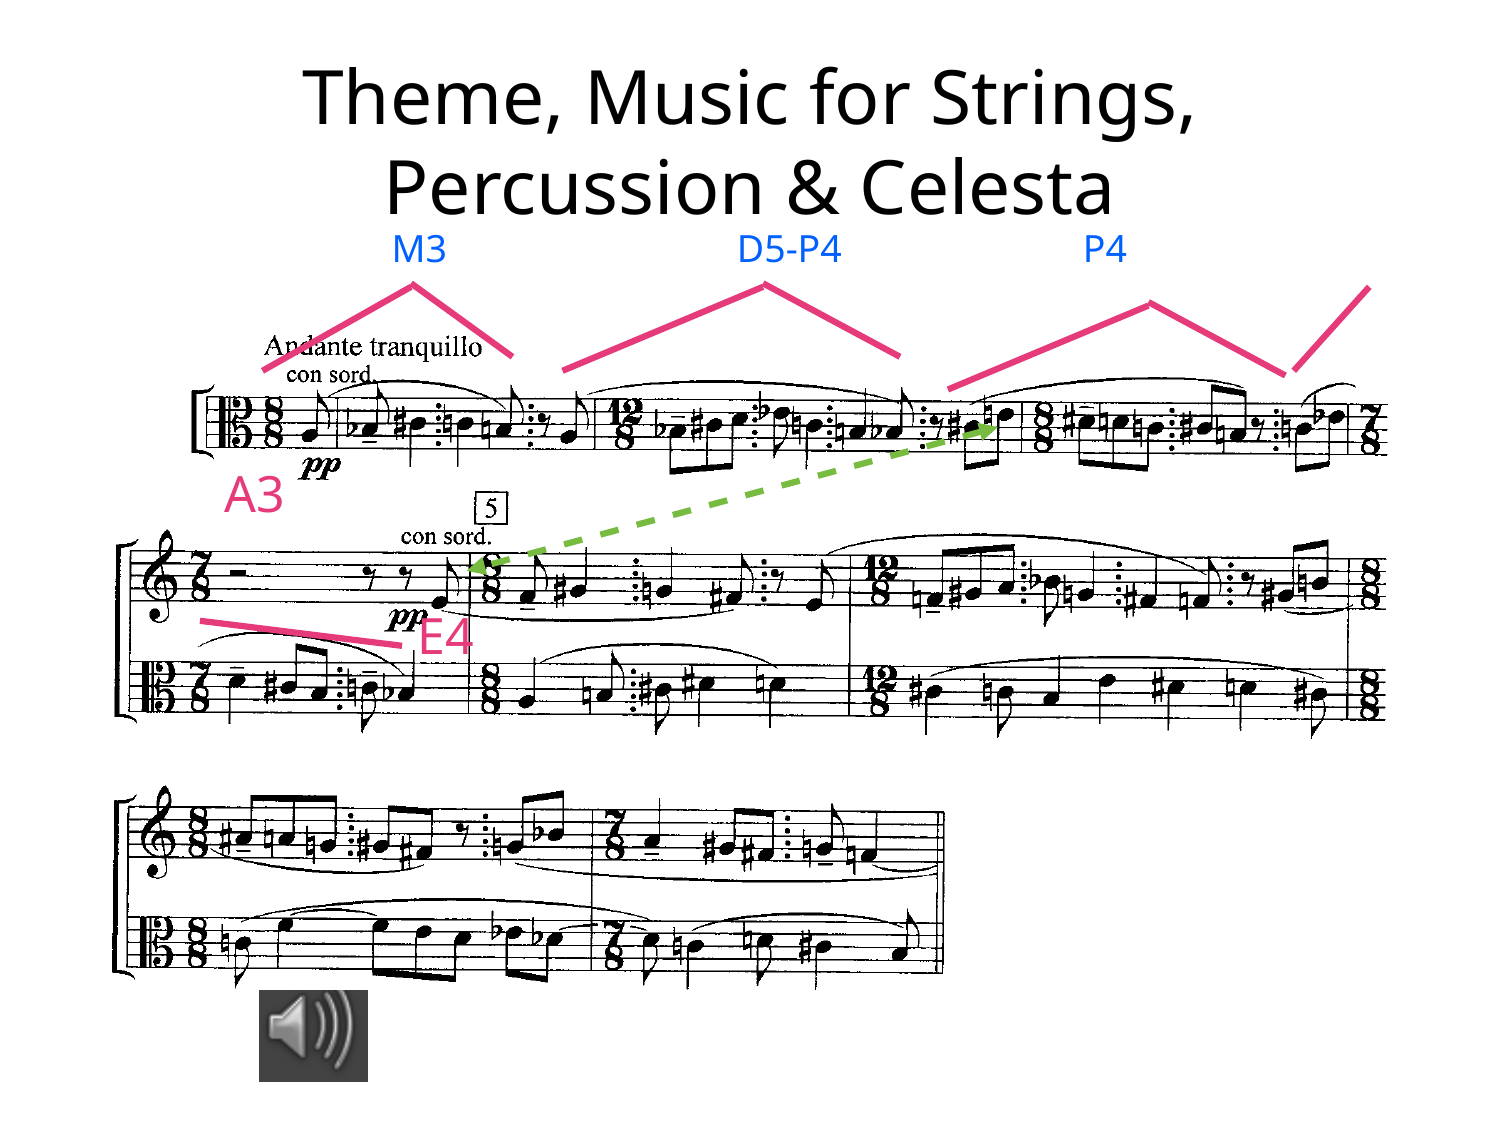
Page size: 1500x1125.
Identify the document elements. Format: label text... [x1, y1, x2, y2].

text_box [262, 283, 513, 372]
text_box P4 [1067, 216, 1143, 279]
text_box M3 [376, 216, 463, 276]
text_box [947, 301, 1286, 390]
picture [112, 335, 1388, 1084]
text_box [562, 283, 901, 372]
text_box D5-P4 [721, 216, 858, 276]
title Theme, Music for Strings, Percussion & Celesta [111, 7, 1388, 272]
